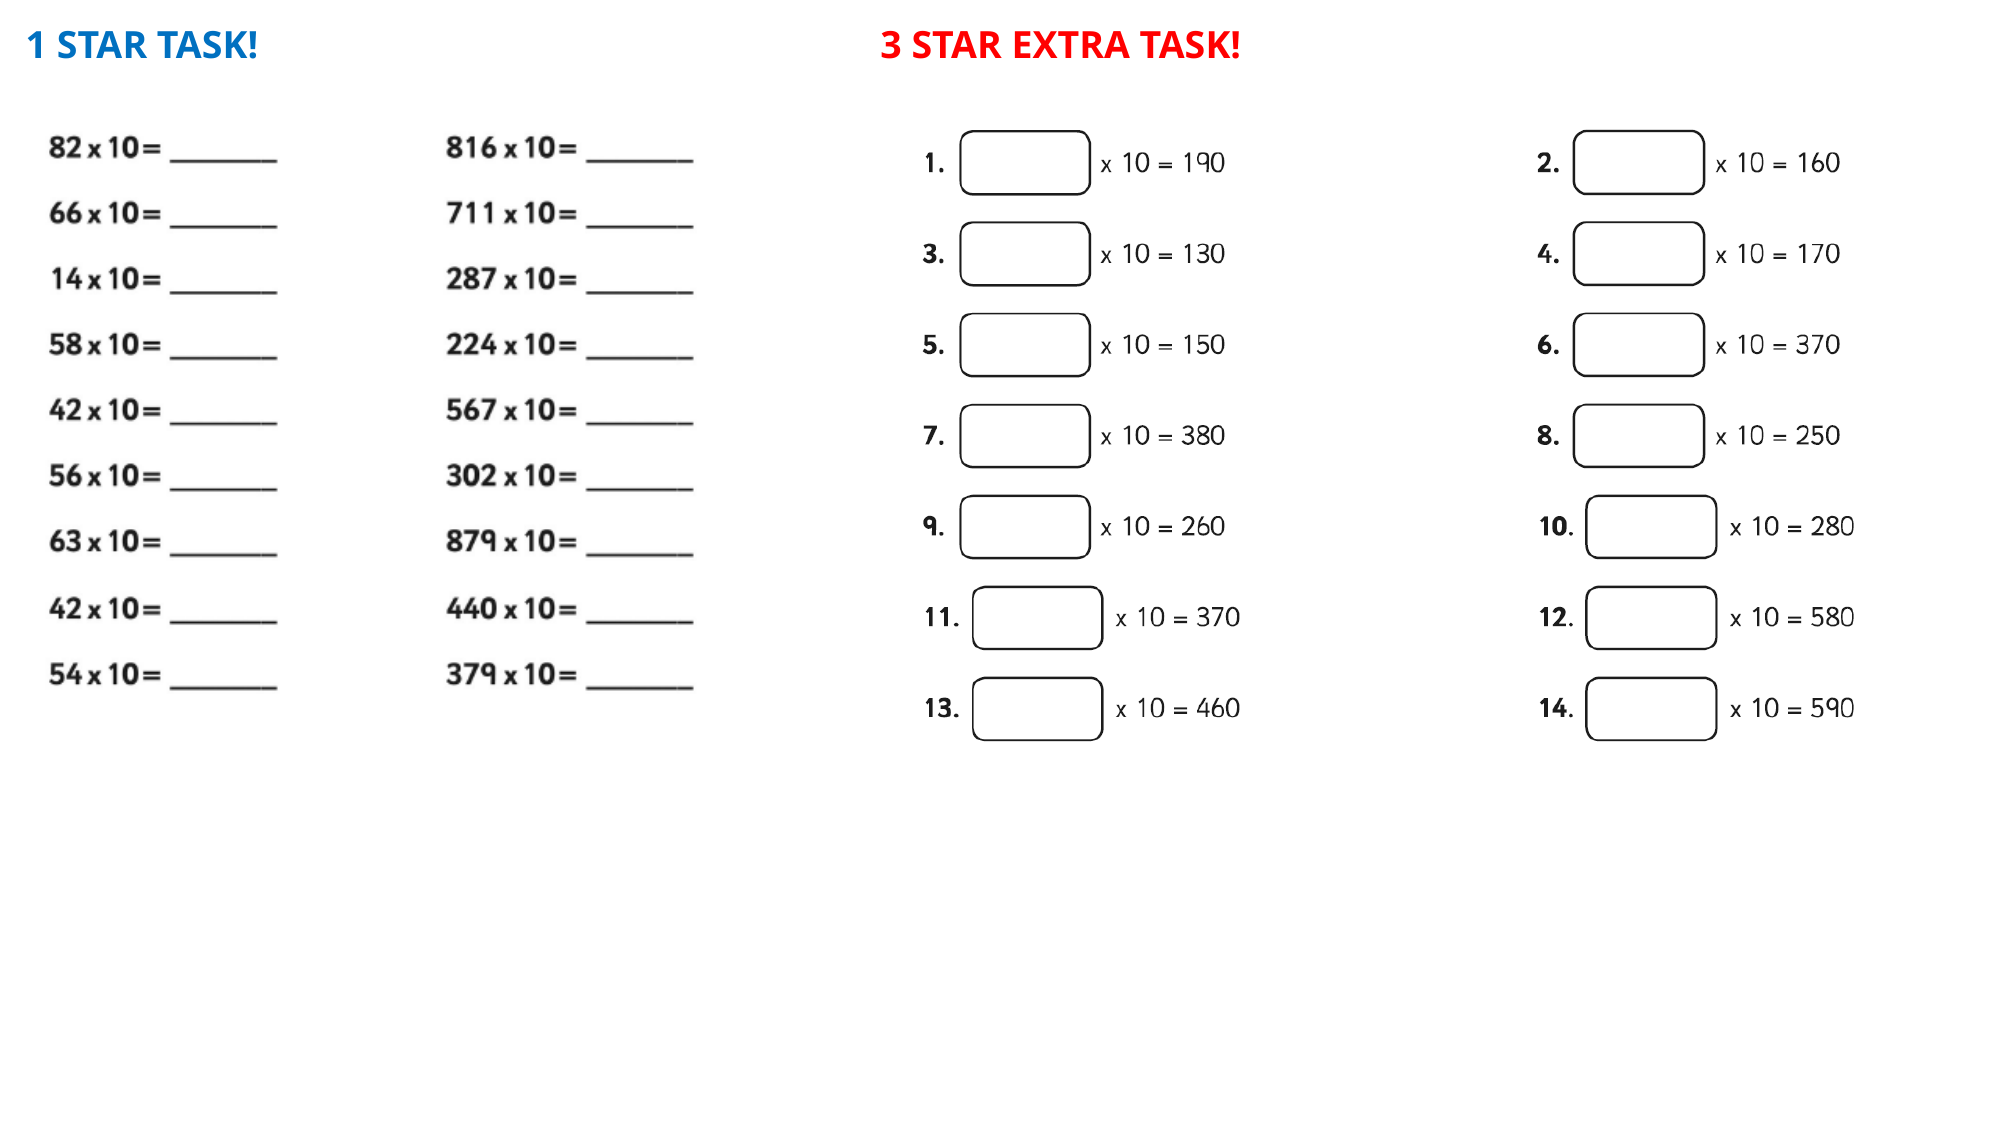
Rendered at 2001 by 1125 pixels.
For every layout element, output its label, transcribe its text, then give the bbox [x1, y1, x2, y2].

picture [23, 107, 883, 708]
text_box 3 STAR EXTRA TASK! [865, 13, 1394, 74]
text_box 1 STAR TASK! [10, 13, 380, 74]
picture [894, 107, 1977, 774]
